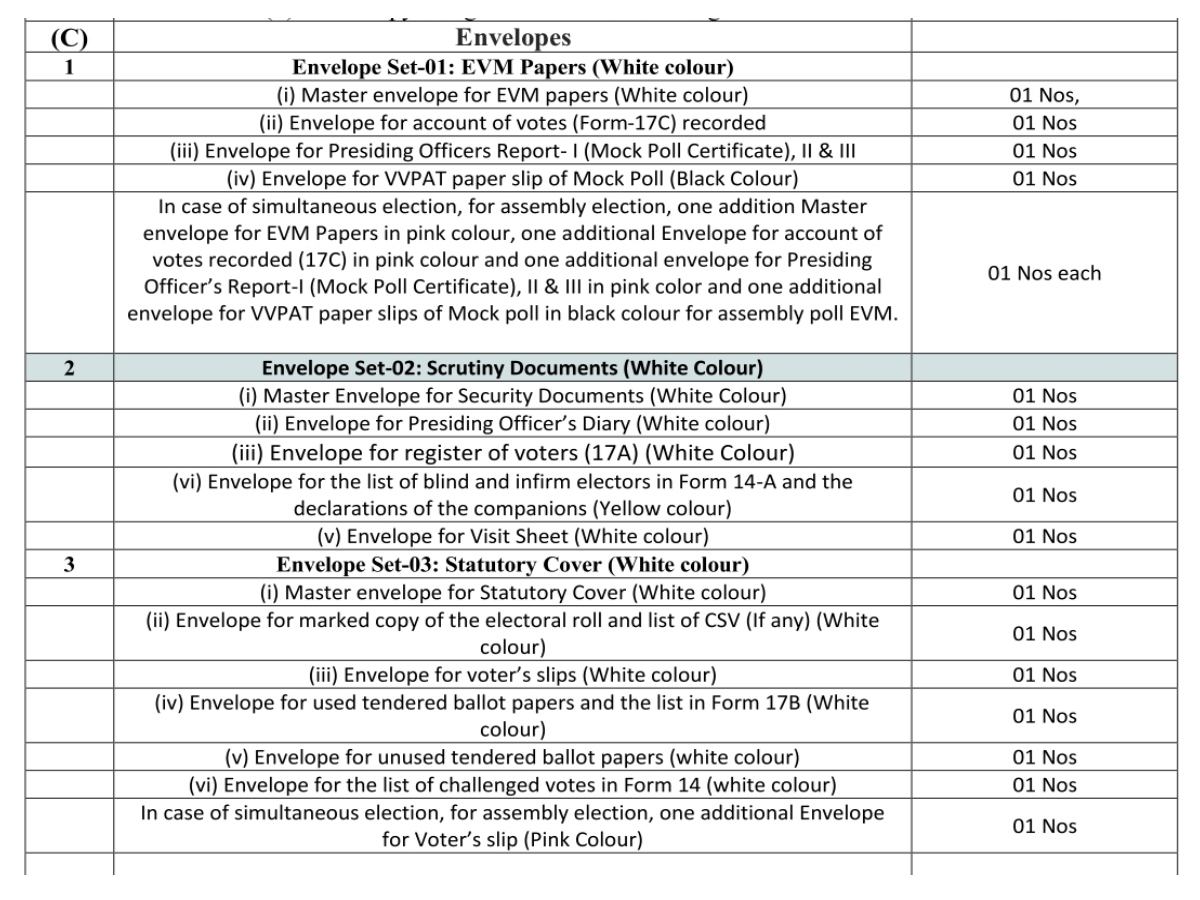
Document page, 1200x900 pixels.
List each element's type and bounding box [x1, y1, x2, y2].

list [20, 17, 1184, 875]
